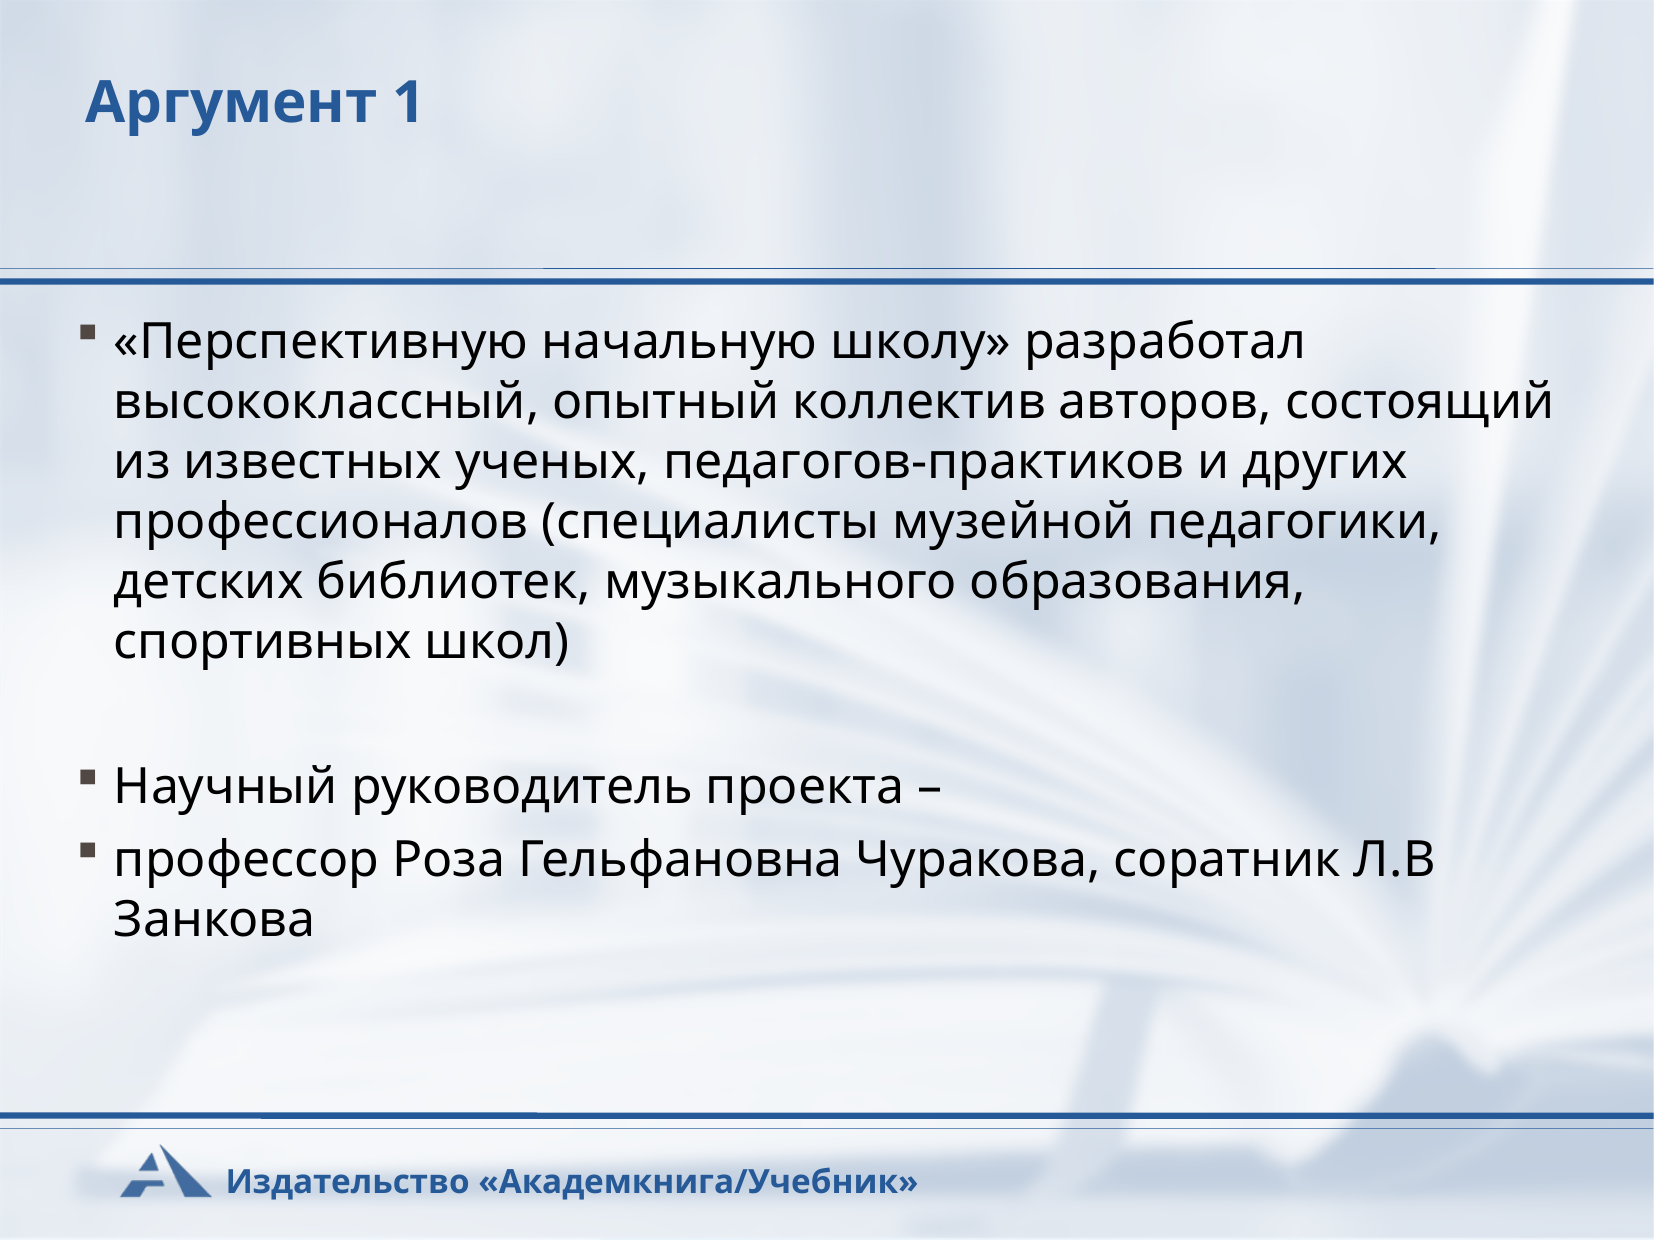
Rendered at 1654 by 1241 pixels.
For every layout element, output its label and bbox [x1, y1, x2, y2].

text_box [0, 0, 1654, 1241]
